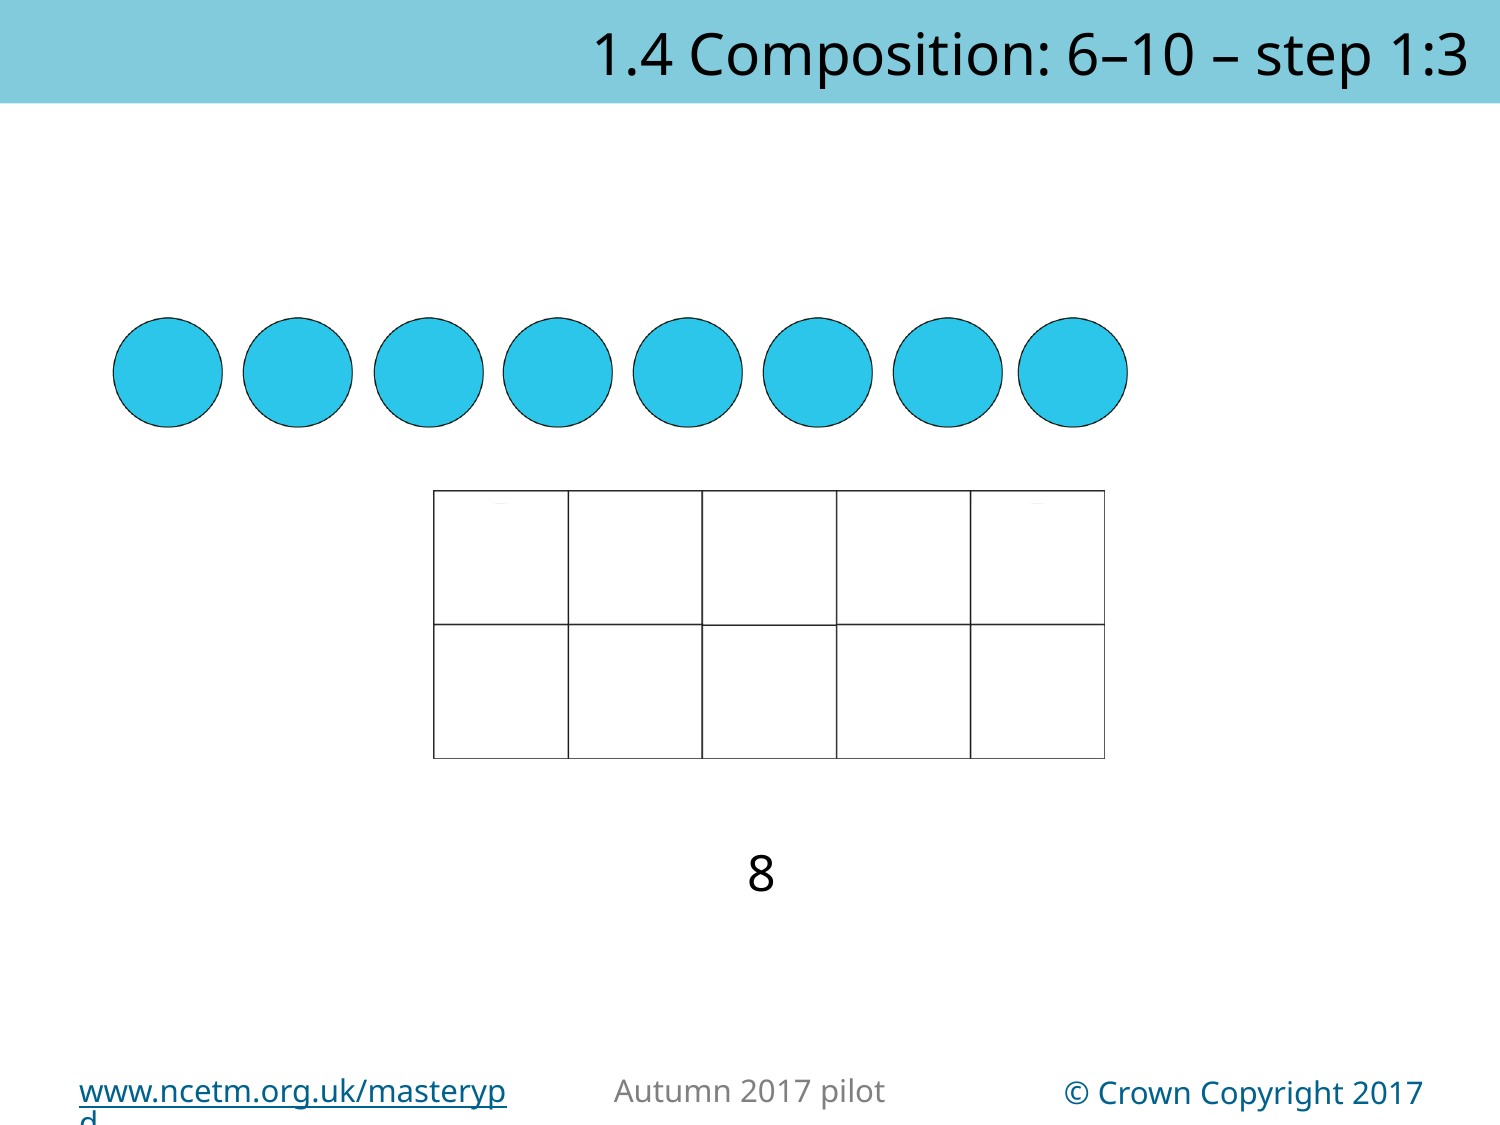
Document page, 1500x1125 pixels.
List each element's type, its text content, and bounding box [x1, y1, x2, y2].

text_box 8 [643, 834, 880, 910]
list 1.4 Composition: 6–10 – step 1:3 [0, 0, 1500, 104]
picture [761, 316, 873, 428]
picture [111, 316, 223, 428]
picture [501, 316, 613, 428]
picture [433, 489, 1105, 759]
picture [373, 316, 485, 428]
picture [631, 316, 743, 428]
picture [242, 316, 354, 428]
picture [1017, 316, 1129, 428]
picture [891, 316, 1003, 428]
